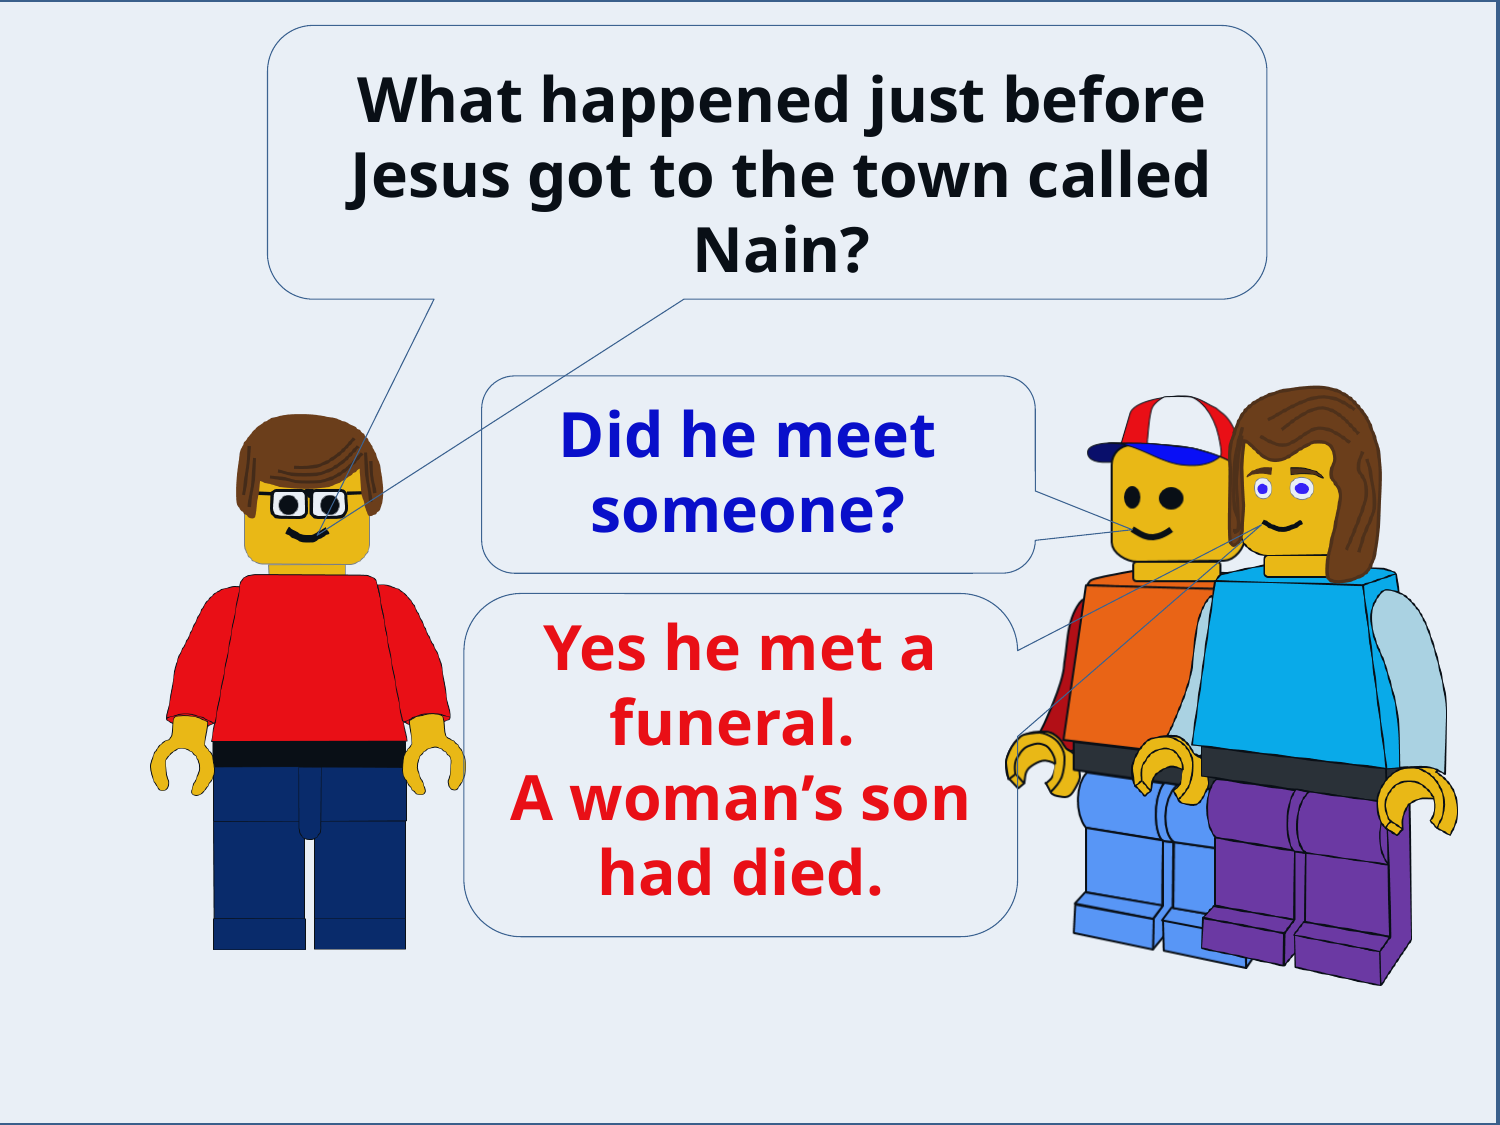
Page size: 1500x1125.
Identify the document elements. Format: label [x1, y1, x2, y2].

text_box [263, 25, 1301, 300]
text_box [0, 0, 1500, 1125]
text_box [453, 593, 1029, 937]
picture [1005, 385, 1458, 987]
text_box [460, 375, 1036, 574]
picture [149, 414, 466, 951]
